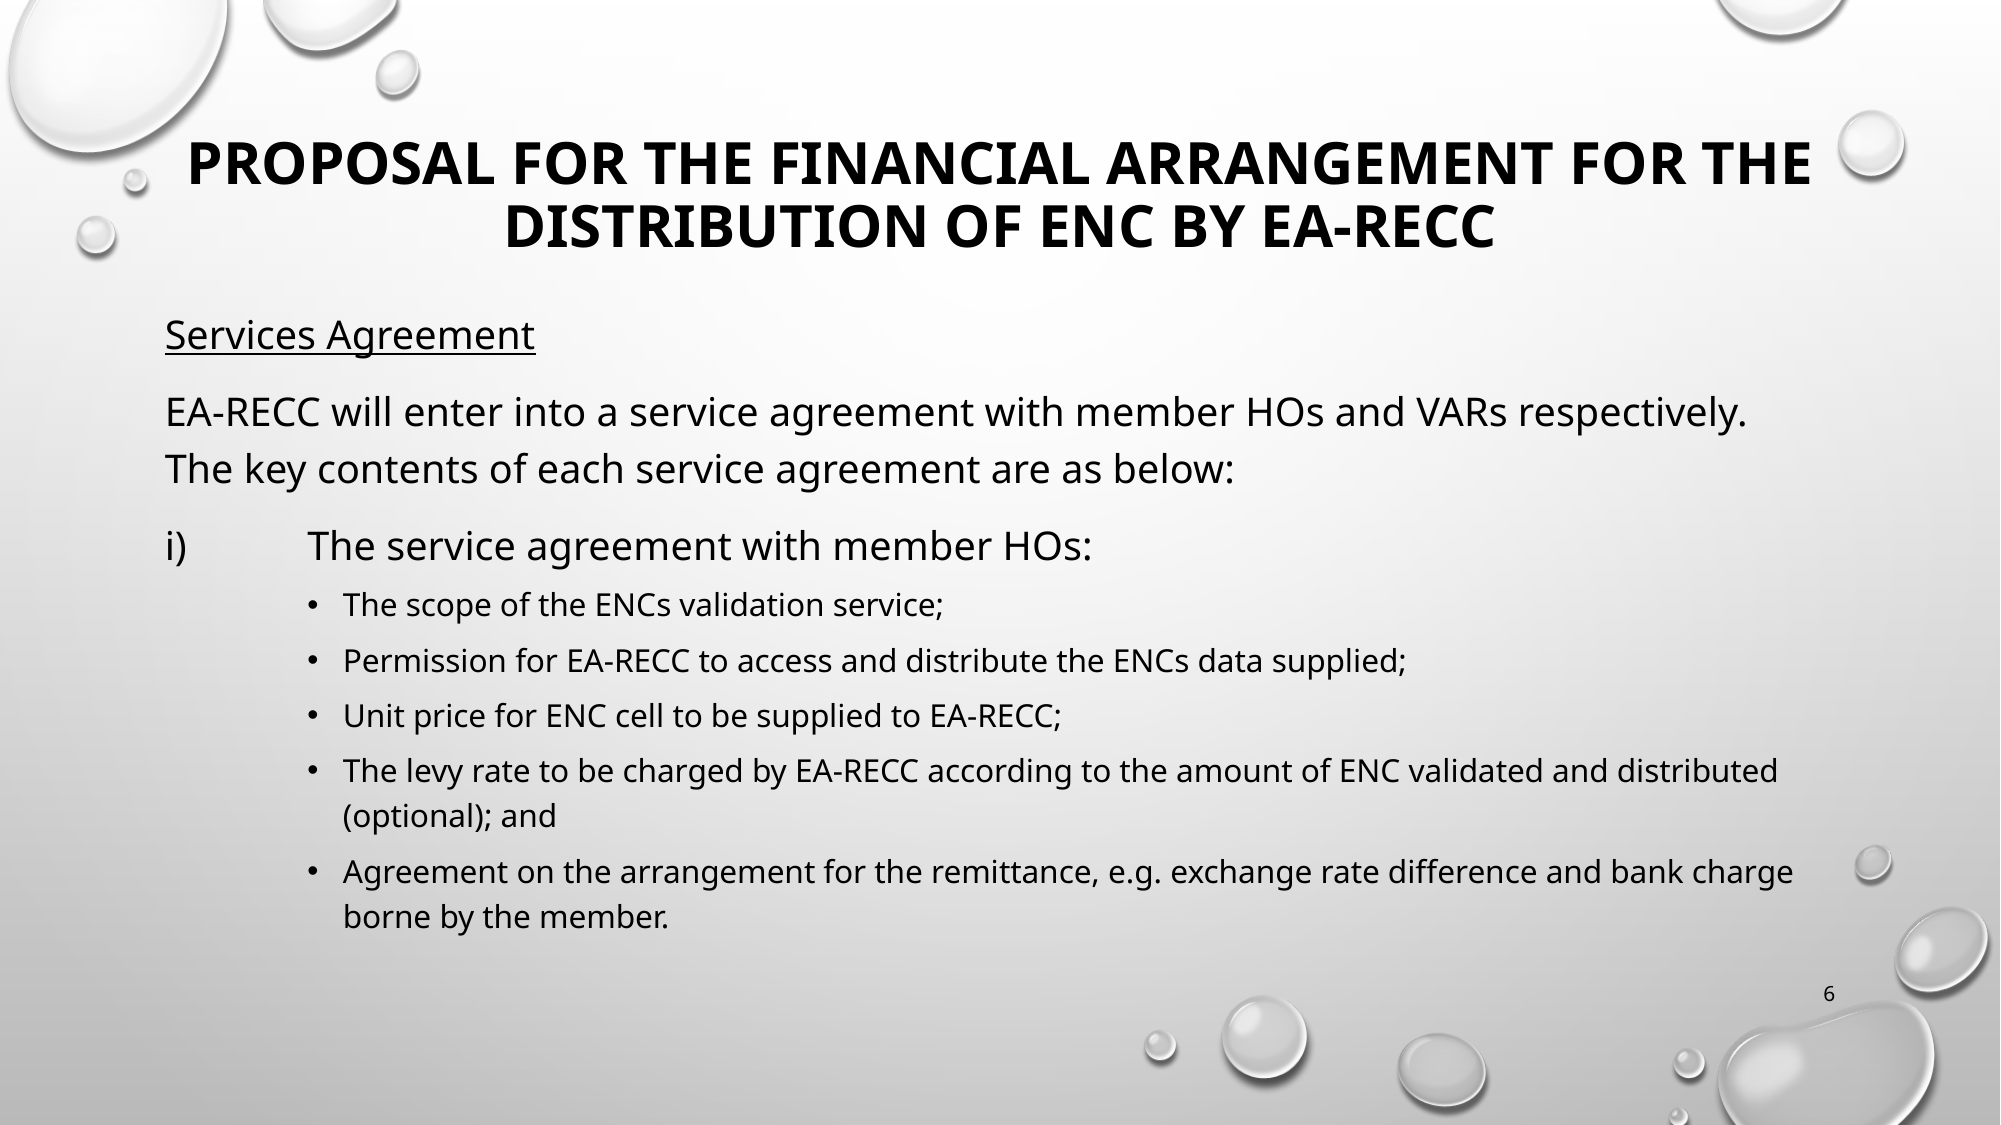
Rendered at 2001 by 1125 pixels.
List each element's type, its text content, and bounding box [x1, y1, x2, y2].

picture [0, 0, 2000, 1125]
list Services Agreement EA-RECC will enter into a service agreement with member HOs and VARs respectively. The key contents of each service agreement are as below: i) The service agreement with member HOs: The scope of the ENCs validation service; Permission for EA-RECC to access and distribute the ENCs data supplied; Unit price for ENC cell to be supplied to EA-RECC; The levy rate to be charged by EA-RECC according to the amount of ENC validated and distributed (optional); and Agreement on the arrangement for the remittance, e.g. exchange rate difference and bank charge borne by the member. [149, 292, 1850, 946]
title Proposal for the financial arrangement for the distribution of ENC by EA-RECC [149, 101, 1851, 293]
slide_number 6 [1724, 965, 1851, 1025]
